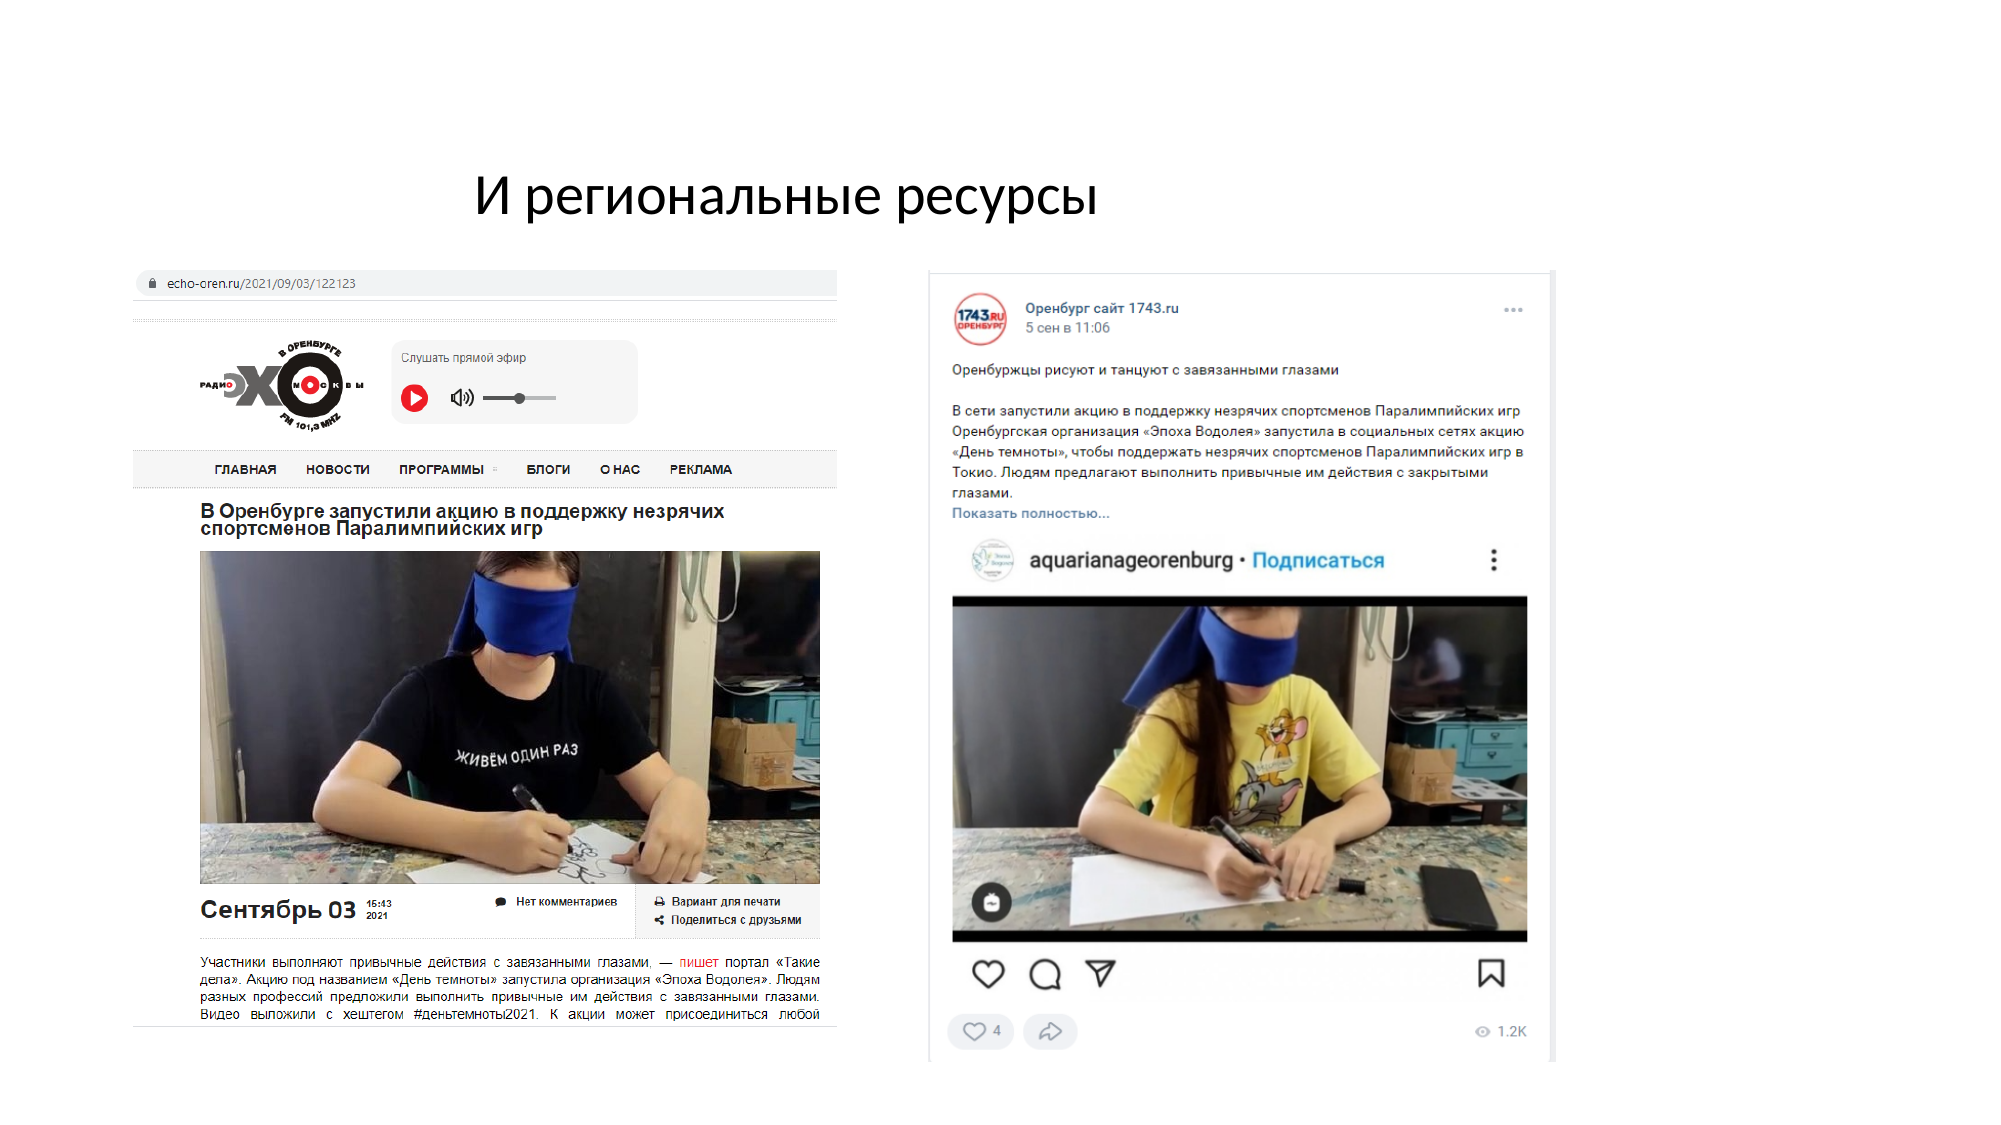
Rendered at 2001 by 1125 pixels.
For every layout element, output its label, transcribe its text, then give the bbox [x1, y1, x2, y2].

picture [928, 270, 1556, 1062]
text_box И региональные ресурсы [459, 148, 1868, 234]
picture [133, 270, 837, 1030]
